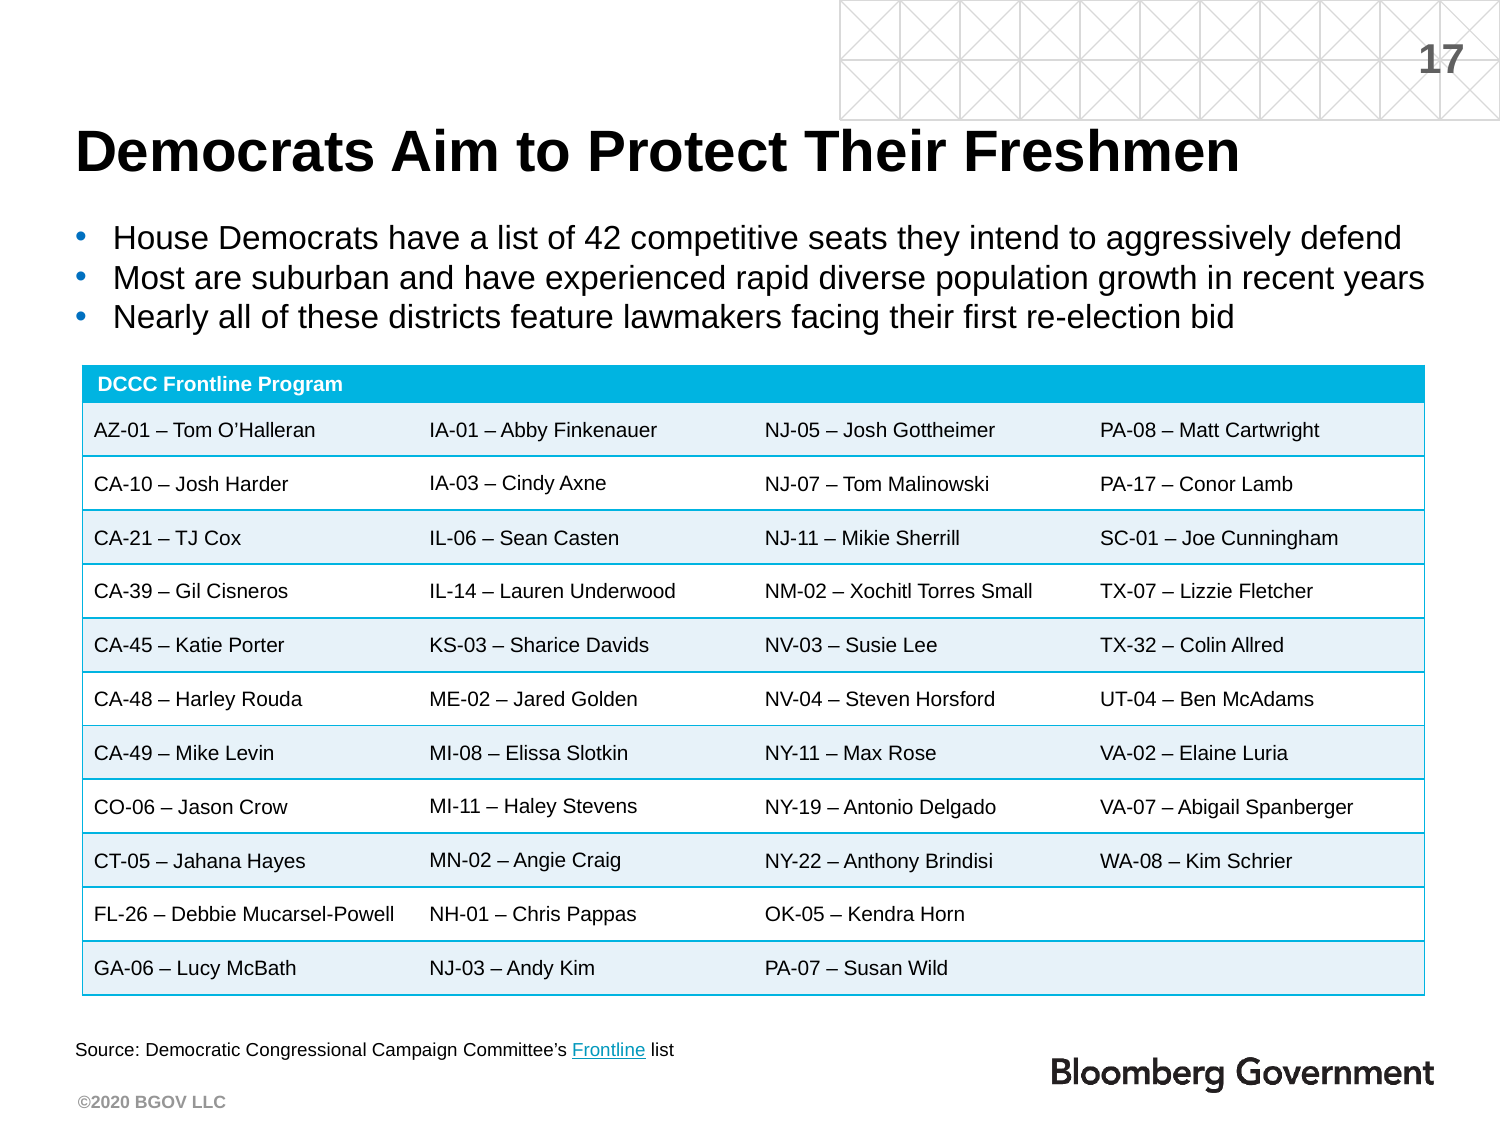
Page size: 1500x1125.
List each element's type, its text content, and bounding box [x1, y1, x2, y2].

picture [1052, 1057, 1434, 1093]
table_cell MN-02 – Angie Craig [418, 834, 754, 886]
title Democrats Aim to Protect Their Freshmen [75, 113, 1425, 184]
table_cell WA-08 – Kim Schrier [1089, 834, 1424, 886]
table_cell OK-05 – Kendra Horn [754, 888, 1089, 940]
table_cell MI-11 – Haley Stevens [418, 780, 754, 832]
table_cell CT-05 – Jahana Hayes [83, 834, 418, 886]
table_cell ME-02 – Jared Golden [418, 673, 754, 725]
table_cell MI-08 – Elissa Slotkin [418, 726, 754, 778]
table_cell PA-07 – Susan Wild [754, 942, 1089, 994]
table_cell NH-01 – Chris Pappas [418, 888, 754, 940]
table_cell IA-03 – Cindy Axne [418, 457, 754, 509]
table_cell TX-07 – Lizzie Fletcher [1089, 565, 1424, 617]
table_cell CA-45 – Katie Porter [83, 619, 418, 671]
table_cell CA-48 – Harley Rouda [83, 673, 418, 725]
table_cell [1089, 942, 1424, 994]
list Source: Democratic Congressional Campaign Committee’s Frontline list [75, 1015, 1425, 1061]
table_cell UT-04 – Ben McAdams [1089, 673, 1424, 725]
table_cell [1089, 888, 1424, 940]
table_header DCCC Frontline Program [83, 366, 1424, 401]
table_cell GA-06 – Lucy McBath [83, 942, 418, 994]
table_cell SC-01 – Joe Cunningham [1089, 511, 1424, 563]
table_cell CA-21 – TJ Cox [83, 511, 418, 563]
table_cell VA-07 – Abigail Spanberger [1089, 780, 1424, 832]
table_cell CA-10 – Josh Harder [83, 457, 418, 509]
table_cell CO-06 – Jason Crow [83, 780, 418, 832]
table_cell IL-06 – Sean Casten [418, 511, 754, 563]
table_cell NY-19 – Antonio Delgado [754, 780, 1089, 832]
table_cell AZ-01 – Tom O’Halleran [83, 403, 418, 455]
table_cell NY-22 – Anthony Brindisi [754, 834, 1089, 886]
table_cell PA-08 – Matt Cartwright [1089, 403, 1424, 455]
table_cell FL-26 – Debbie Mucarsel-Powell [83, 888, 418, 940]
table_cell CA-49 – Mike Levin [83, 726, 418, 778]
table_cell TX-32 – Colin Allred [1089, 619, 1424, 671]
table_cell KS-03 – Sharice Davids [418, 619, 754, 671]
table_cell NJ-07 – Tom Malinowski [754, 457, 1089, 509]
table_cell VA-02 – Elaine Luria [1089, 726, 1424, 778]
table_cell NJ-05 – Josh Gottheimer [754, 403, 1089, 455]
table_cell NJ-11 – Mikie Sherrill [754, 511, 1089, 563]
table_cell NY-11 – Max Rose [754, 726, 1089, 778]
table_cell IA-01 – Abby Finkenauer [418, 403, 754, 455]
table_cell IL-14 – Lauren Underwood [418, 565, 754, 617]
table_cell CA-39 – Gil Cisneros [83, 565, 418, 617]
table_cell NJ-03 – Andy Kim [418, 942, 754, 994]
table_cell PA-17 – Conor Lamb [1089, 457, 1424, 509]
text_box House Democrats have a list of 42 competitive seats they intend to aggressively defend Most are suburban and have experienced rapid diverse population growth in recent years Nearly all of these districts feature lawmakers facing their first re-election bid [74, 208, 1471, 366]
table_cell NV-04 – Steven Horsford [754, 673, 1089, 725]
table_cell NV-03 – Susie Lee [754, 619, 1089, 671]
table_cell NM-02 – Xochitl Torres Small [754, 565, 1089, 617]
